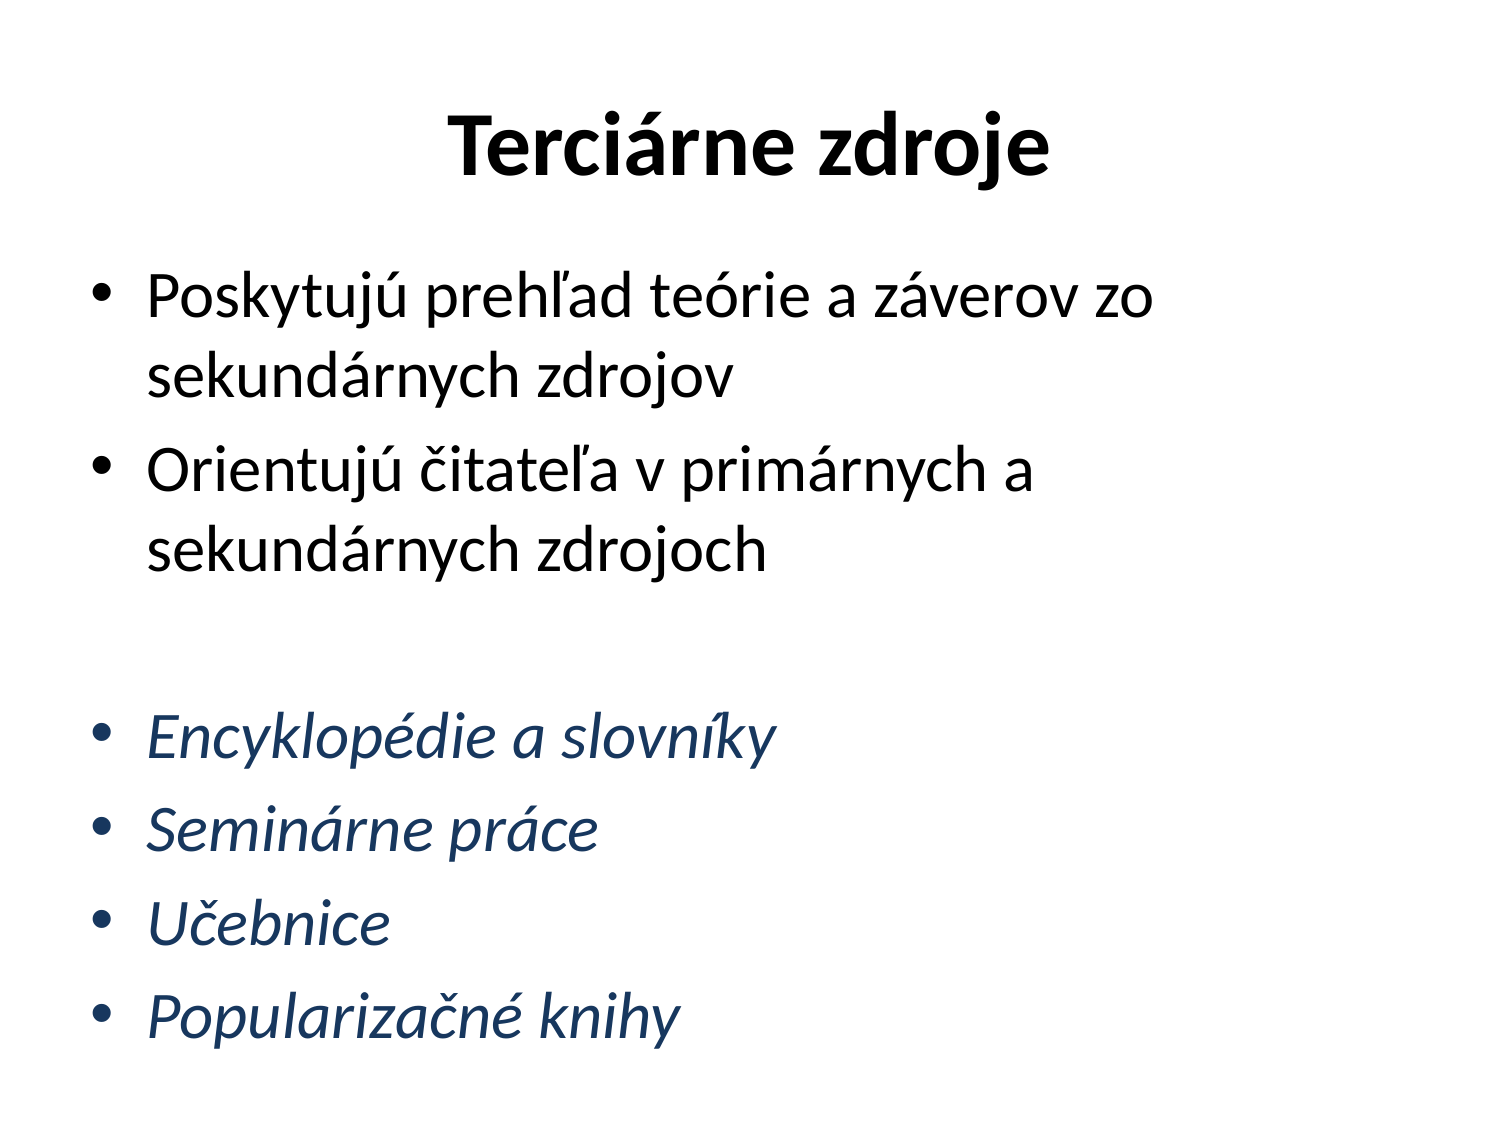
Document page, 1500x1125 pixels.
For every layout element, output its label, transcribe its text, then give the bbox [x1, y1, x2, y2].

title Terciárne zdroje [75, 45, 1425, 233]
list Poskytujú prehľad teórie a záverov zo sekundárnych zdrojov Orientujú čitateľa v primárnych a sekundárnych zdrojoch Encyklopédie a slovníky Seminárne práce Učebnice Popularizačné knihy [75, 243, 1425, 1125]
